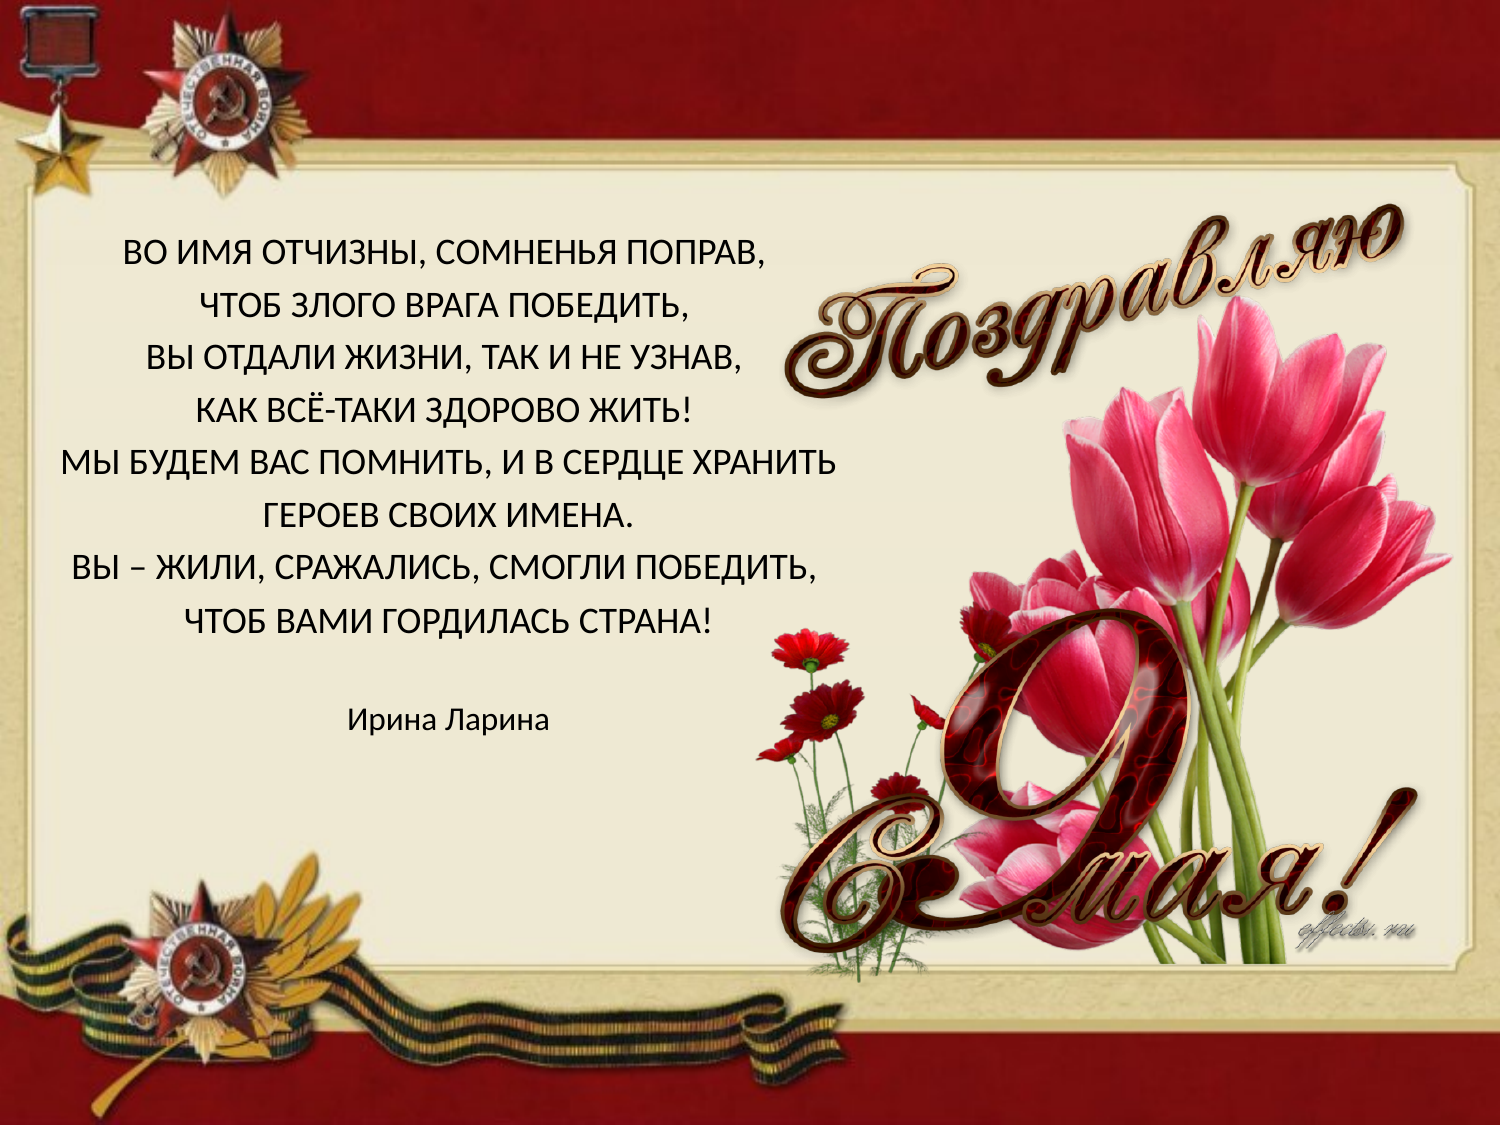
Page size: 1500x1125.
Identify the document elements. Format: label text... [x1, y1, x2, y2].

picture [0, 0, 1500, 1125]
list ВО ИМЯ ОТЧИЗНЫ, СОМНЕНЬЯ ПОПРАВ, ЧТОБ ЗЛОГО ВРАГА ПОБЕДИТЬ, ВЫ ОТДАЛИ ЖИЗНИ, ТАК И НЕ УЗНАВ, КАК ВСЁ-ТАКИ ЗДОРОВО ЖИТЬ! МЫ БУДЕМ ВАС ПОМНИТЬ, И В СЕРДЦЕ ХРАНИТЬ ГЕРОЕВ СВОИХ ИМЕНА. ВЫ – ЖИЛИ, СРАЖАЛИСЬ, СМОГЛИ ПОБЕДИТЬ, ЧТОБ ВАМИ ГОРДИЛАСЬ СТРАНА! Ирина Ларина [41, 219, 721, 835]
